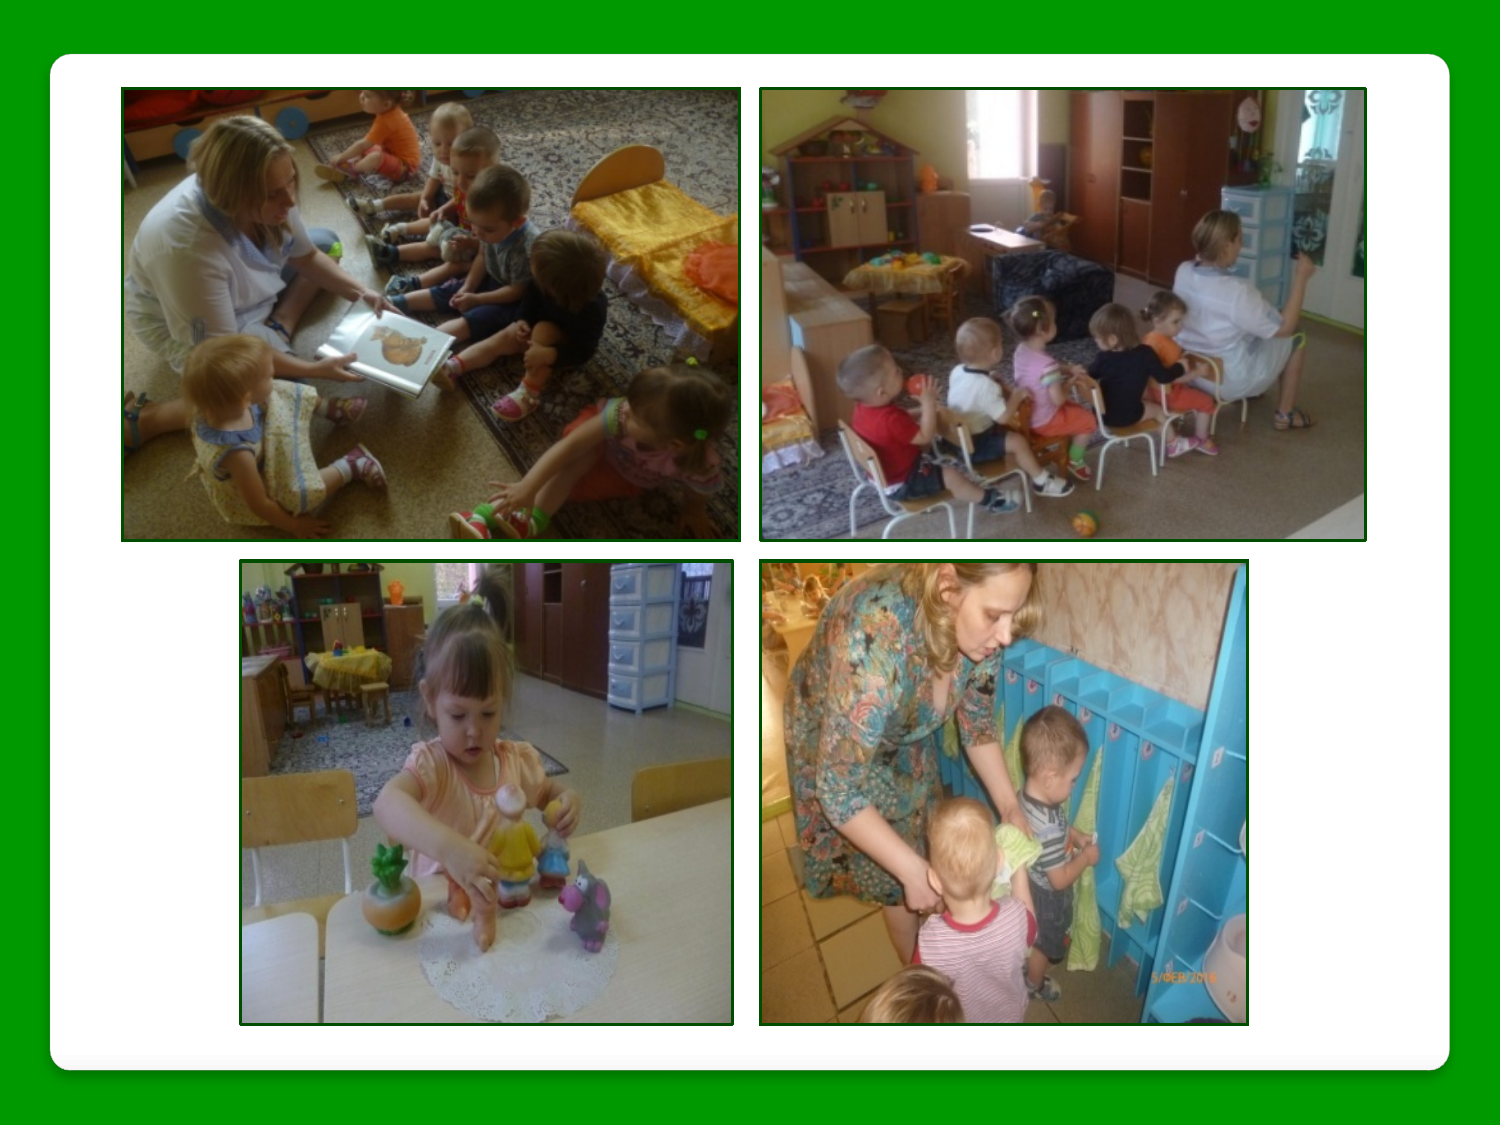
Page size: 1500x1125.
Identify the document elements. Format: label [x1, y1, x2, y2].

picture [761, 562, 1247, 1024]
picture [761, 89, 1365, 540]
picture [241, 562, 731, 1024]
picture [123, 89, 739, 540]
